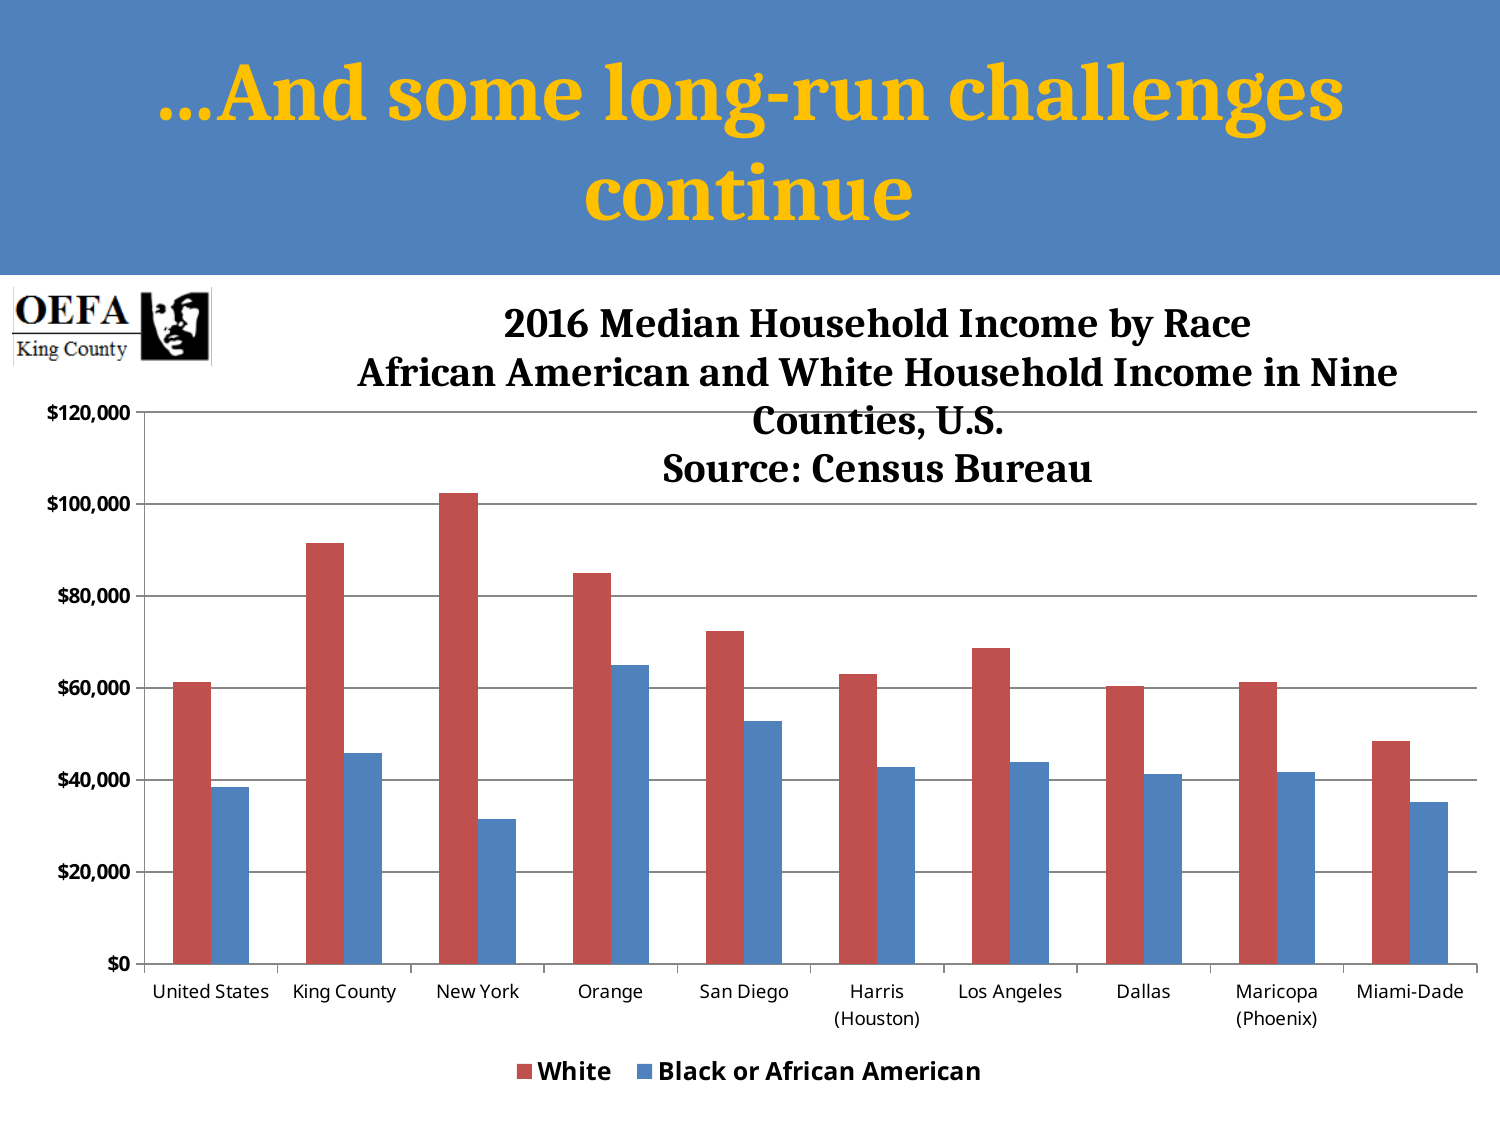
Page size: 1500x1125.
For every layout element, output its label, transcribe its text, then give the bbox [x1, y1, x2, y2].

title …And some long-run challenges continue [0, 0, 1500, 274]
chart [0, 274, 1500, 1125]
